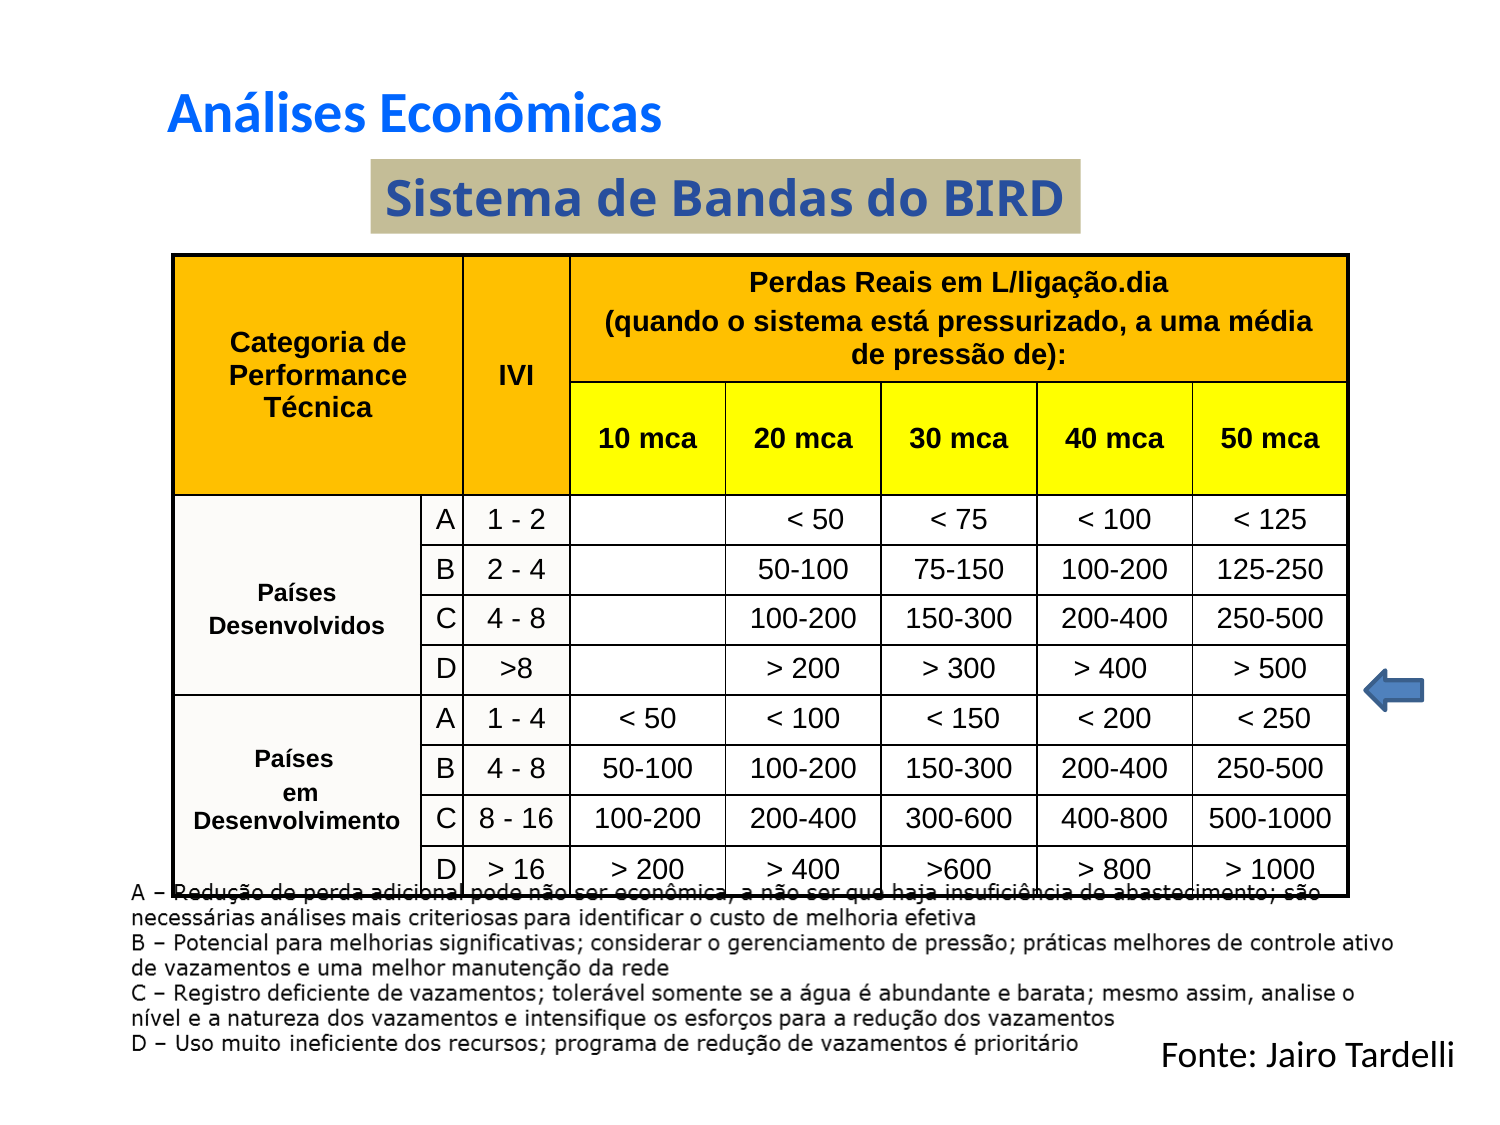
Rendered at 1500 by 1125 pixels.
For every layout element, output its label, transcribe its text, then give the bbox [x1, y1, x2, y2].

table_cell > 500 [1193, 646, 1346, 694]
table_cell < 200 [1038, 696, 1192, 744]
table_cell 30 mca [882, 383, 1036, 494]
table_cell 40 mca [1038, 383, 1192, 494]
text_box Fonte: Jairo Tardelli [1146, 1023, 1471, 1083]
table_cell > 800 [1038, 847, 1192, 870]
table_cell 8 - 16 [464, 796, 569, 845]
table_header Perdas Reais em L/ligação.dia (quando o sistema está pressurizado, a uma média de pressão de): [571, 257, 1346, 381]
table_cell 4 - 8 [464, 746, 569, 794]
table_cell 100-200 [726, 746, 880, 794]
table_cell [571, 646, 725, 694]
table_cell < 75 [882, 496, 1036, 544]
table_cell > 300 [882, 646, 1036, 694]
table_cell [571, 546, 725, 594]
table_cell 400-800 [1038, 796, 1192, 845]
table_cell D [422, 646, 462, 694]
table_header IVI [464, 257, 569, 494]
table_cell [571, 496, 725, 544]
table_cell 500-1000 [1193, 796, 1346, 845]
table_cell < 150 [882, 696, 1036, 744]
table_cell 250-500 [1193, 596, 1346, 644]
picture [115, 872, 1425, 1068]
table_cell > 200 [571, 847, 725, 870]
table_cell 75-150 [882, 546, 1036, 594]
table_cell 2 - 4 [464, 546, 569, 594]
table_cell >8 [464, 646, 569, 694]
table_cell A [422, 696, 462, 744]
table_cell D [422, 847, 462, 870]
table_cell > 400 [1038, 646, 1192, 694]
table_cell 200-400 [1038, 596, 1192, 644]
table_cell B [422, 546, 462, 594]
table_cell 50-100 [571, 746, 725, 794]
table_cell 100-200 [1038, 546, 1192, 594]
table_cell < 125 [1193, 496, 1346, 544]
table_cell Países em Desenvolvimento [175, 696, 420, 870]
table_cell 200-400 [1038, 746, 1192, 794]
table_cell 1 - 4 [464, 696, 569, 744]
table_cell 150-300 [882, 746, 1036, 794]
table_header Categoria de Performance Técnica [175, 257, 462, 494]
table_cell 20 mca [726, 383, 880, 494]
table_cell >600 [882, 847, 1036, 870]
table_cell 250-500 [1193, 746, 1346, 794]
text_box Análises Econômicas [152, 66, 679, 152]
table_cell < 50 [571, 696, 725, 744]
table_cell Países Desenvolvidos [175, 496, 420, 694]
table_cell 1 - 2 [464, 496, 569, 544]
table_cell 150-300 [882, 596, 1036, 644]
table_cell C [422, 596, 462, 644]
table_cell 100-200 [726, 596, 880, 644]
table_cell C [422, 796, 462, 845]
table_cell > 200 [726, 646, 880, 694]
table_cell < 100 [1038, 496, 1192, 544]
table_cell 200-400 [726, 796, 880, 845]
table_cell 300-600 [882, 796, 1036, 845]
text_box Sistema de Bandas do BIRD [370, 159, 1081, 234]
table_cell > 400 [726, 847, 880, 870]
table_cell 4 - 8 [464, 596, 569, 644]
text_box [1363, 668, 1425, 713]
table_cell B [422, 746, 462, 794]
table_cell A [422, 496, 462, 544]
table_cell < 250 [1193, 696, 1346, 744]
table_cell > 16 [464, 847, 569, 870]
table_cell 125-250 [1193, 546, 1346, 594]
table_cell 10 mca [571, 383, 725, 494]
table_cell 50 mca [1193, 383, 1346, 494]
table_cell 50-100 [726, 546, 880, 594]
table_cell < 50 [726, 496, 880, 544]
table_cell > 1000 [1193, 847, 1346, 870]
table_cell 100-200 [571, 796, 725, 845]
table_cell < 100 [726, 696, 880, 744]
table_cell [571, 596, 725, 644]
